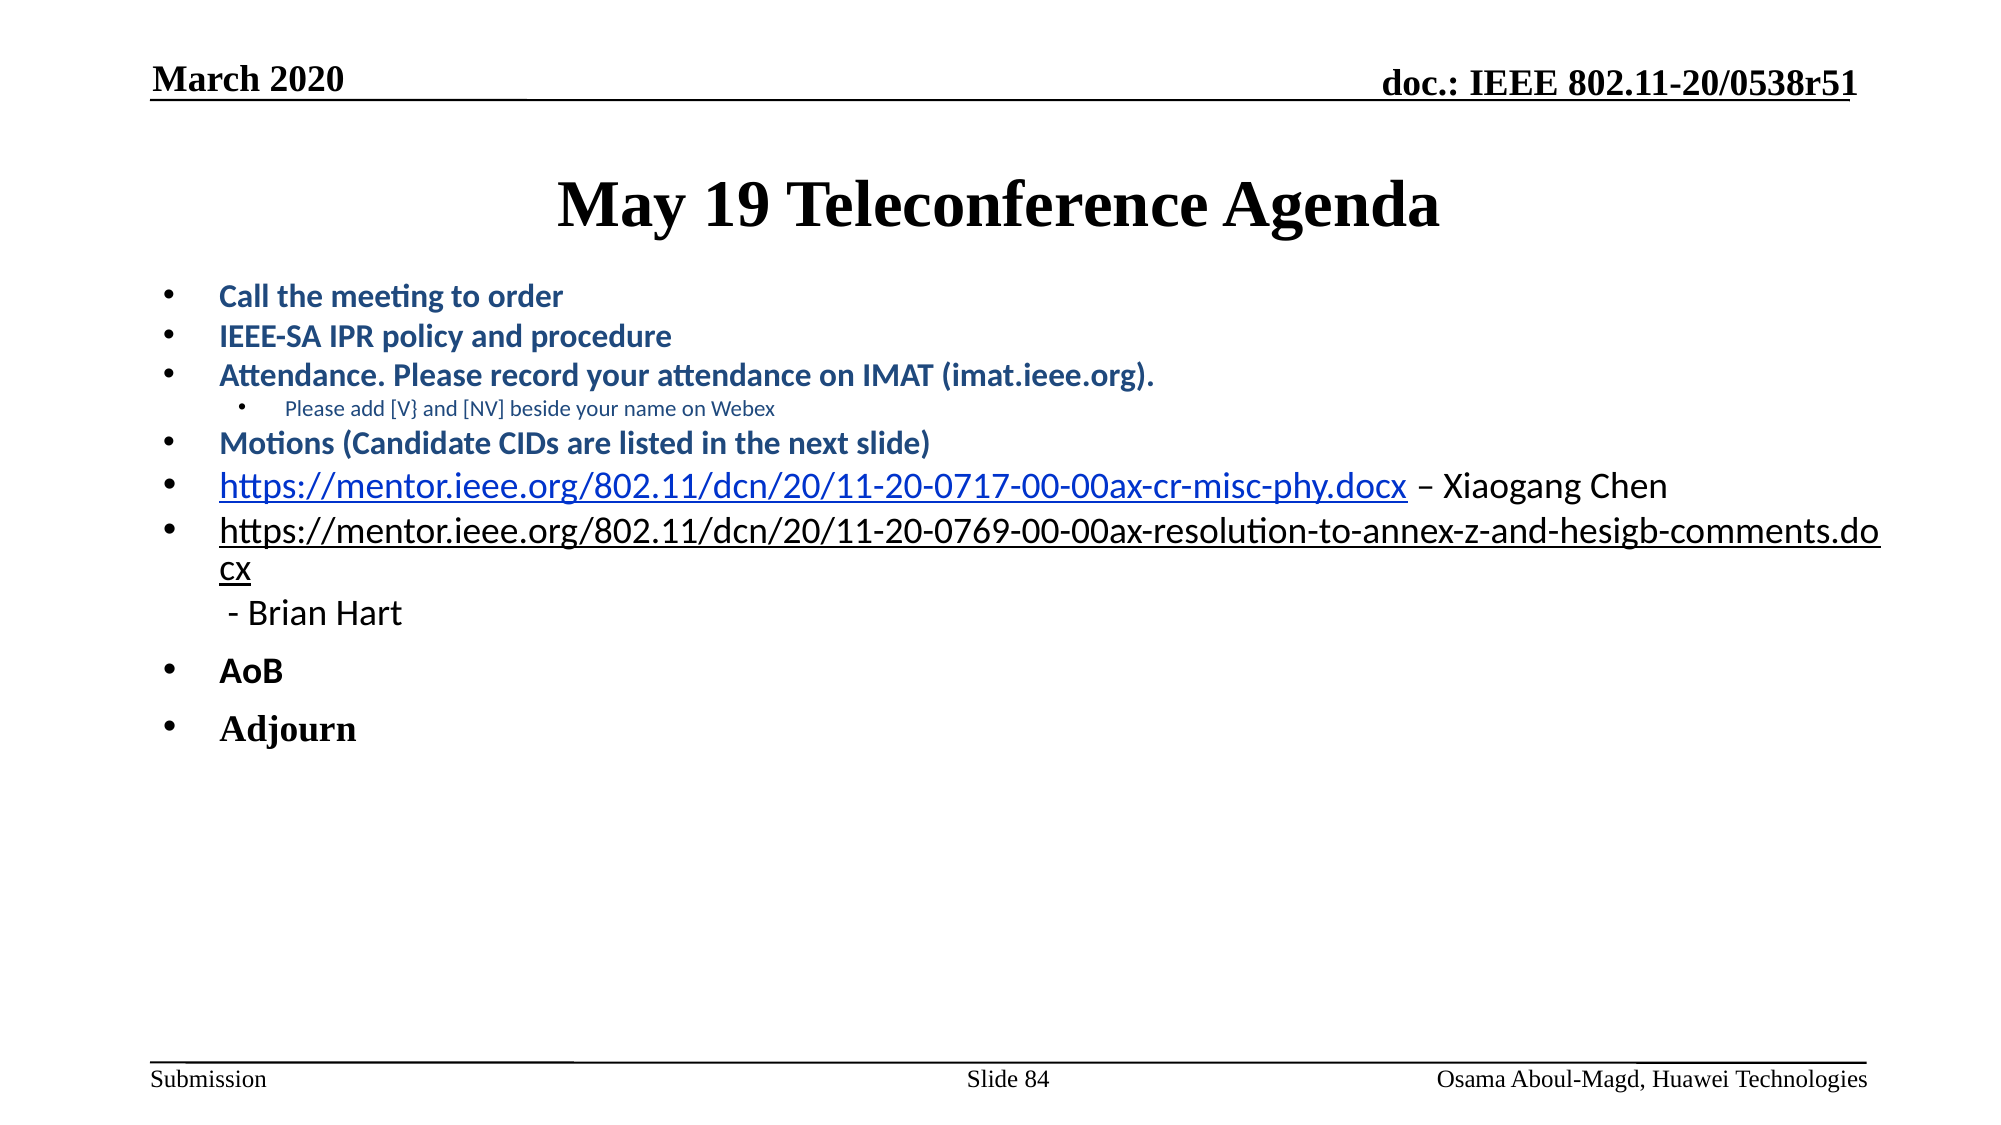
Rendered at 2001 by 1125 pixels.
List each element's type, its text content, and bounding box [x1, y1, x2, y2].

list Call the meeting to order IEEE-SA IPR policy and procedure Attendance. Please record your attendance on IMAT (imat.ieee.org). Please add [V} and [NV] beside your name on Webex Motions (Candidate CIDs are listed in the next slide) https://mentor.ieee.org/802.11/dcn/20/11-20-0717-00-00ax-cr-misc-phy.docx – Xiaogang Chen https://mentor.ieee.org/802.11/dcn/20/11-20-0769-00-00ax-resolution-to-annex-z-and-hesigb-comments.docx - Brian Hart AoB Adjourn [147, 265, 1900, 1017]
footer Osama Aboul-Magd, Huawei Technologies [1171, 1061, 1869, 1093]
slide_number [152, 54, 563, 100]
title May 19 Teleconference Agenda [149, 112, 1850, 265]
slide_number Slide 84 [950, 1061, 1067, 1123]
